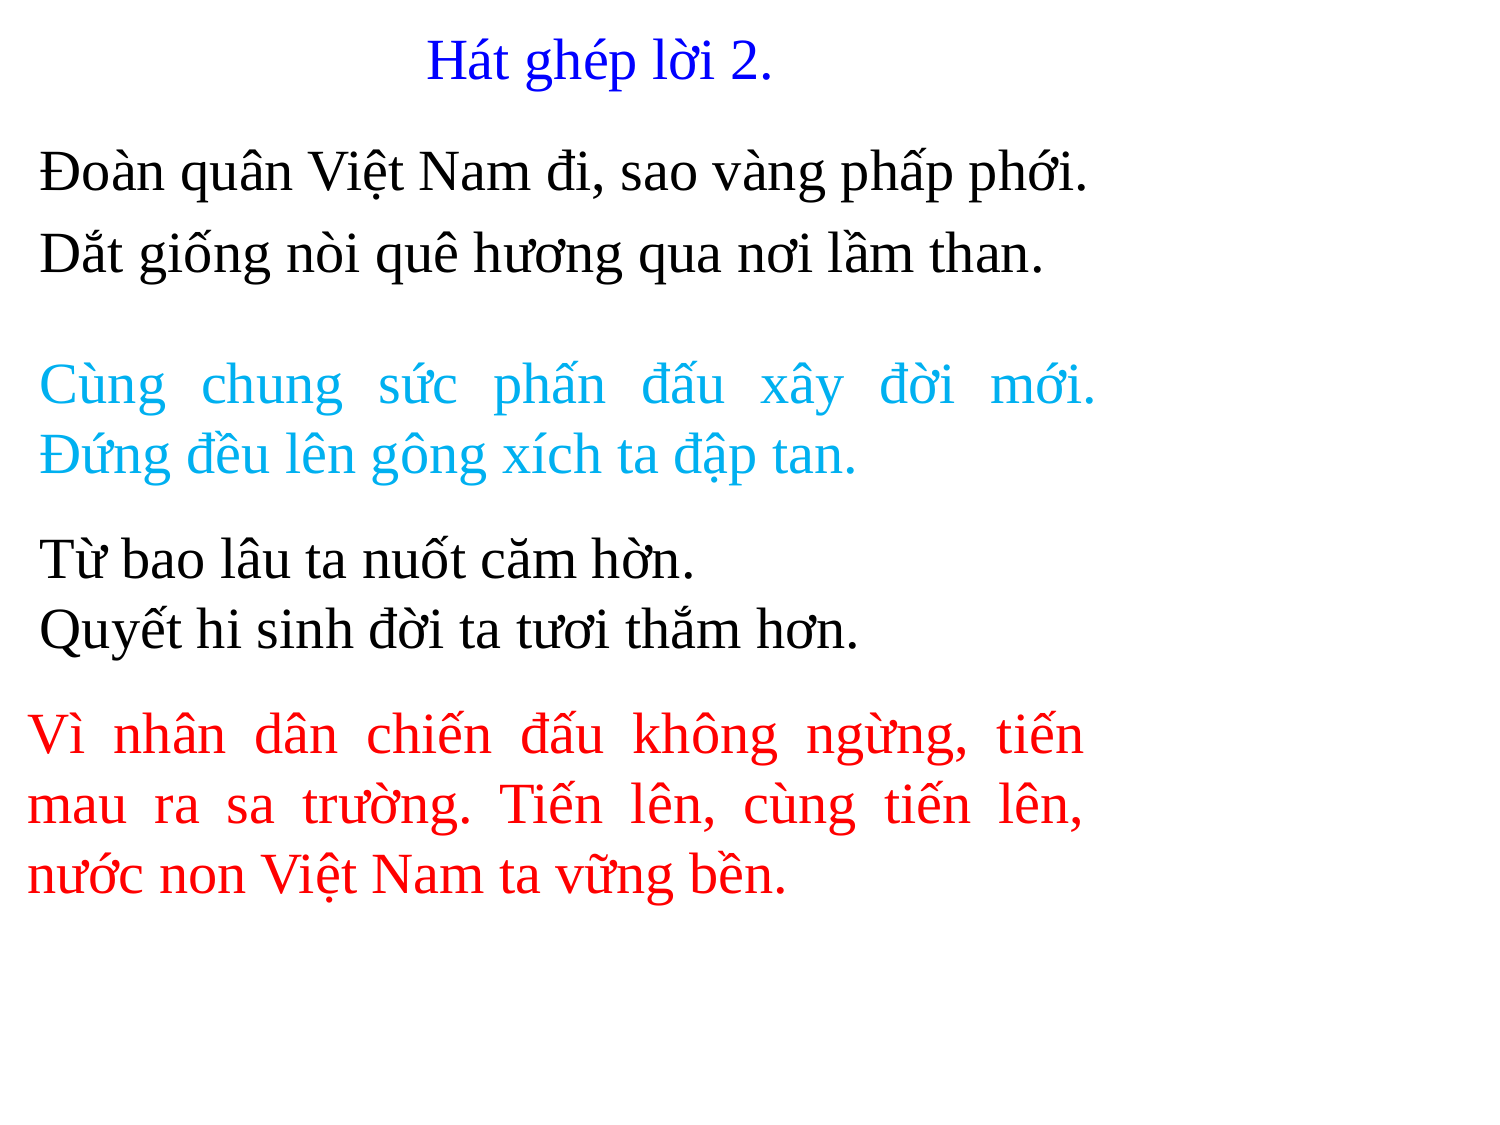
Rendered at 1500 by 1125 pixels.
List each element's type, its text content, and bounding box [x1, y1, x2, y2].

title Hát ghép lời 2. [187, 0, 1013, 113]
text_box Vì nhân dân chiến đấu không ngừng, tiến mau ra sa trường. Tiến lên, cùng tiến lên, nước non Việt Nam ta vững bền. [12, 687, 1100, 925]
subtitle Đoàn quân Việt Nam đi, sao vàng phấp phới. Dắt giống nòi quê hương qua nơi lầm than. [24, 125, 1113, 313]
text_box Cùng chung sức phấn đấu xây đời mới. Đứng đều lên gông xích ta đập tan. [24, 337, 1113, 500]
text_box Từ bao lâu ta nuốt căm hờn. Quyết hi sinh đời ta tươi thắm hơn. [24, 512, 963, 675]
